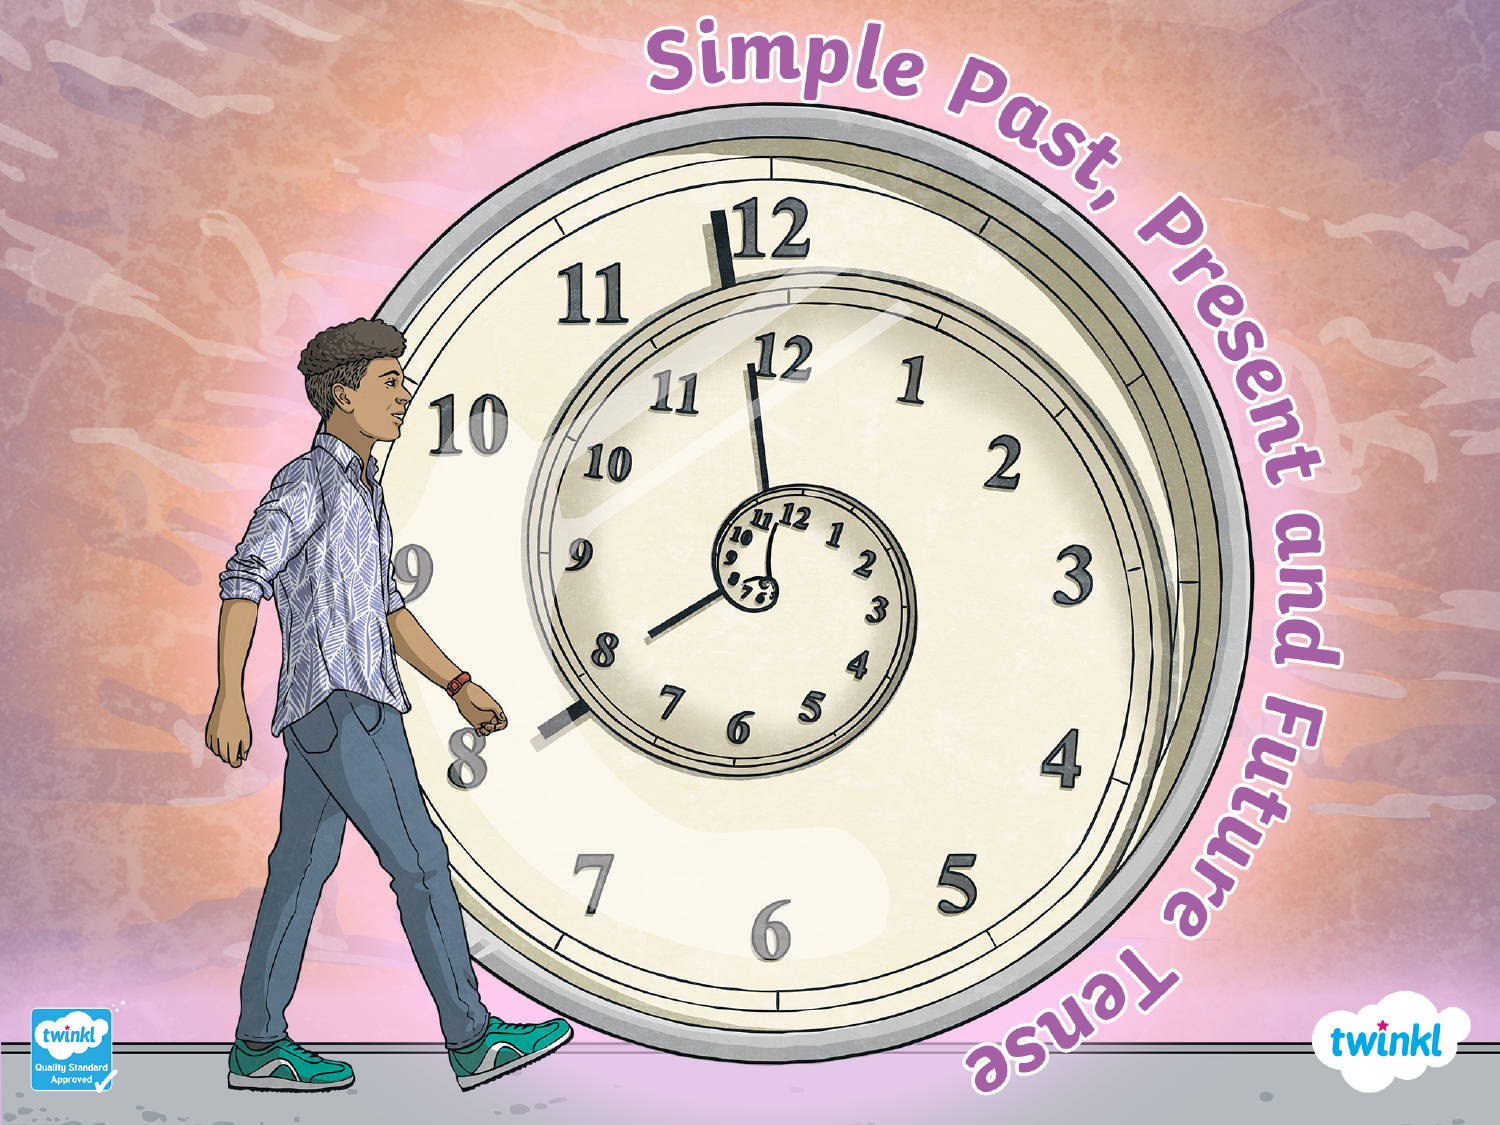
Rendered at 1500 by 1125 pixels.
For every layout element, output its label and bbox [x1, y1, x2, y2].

text_box [19, 980, 137, 1115]
picture [0, 0, 1500, 1125]
